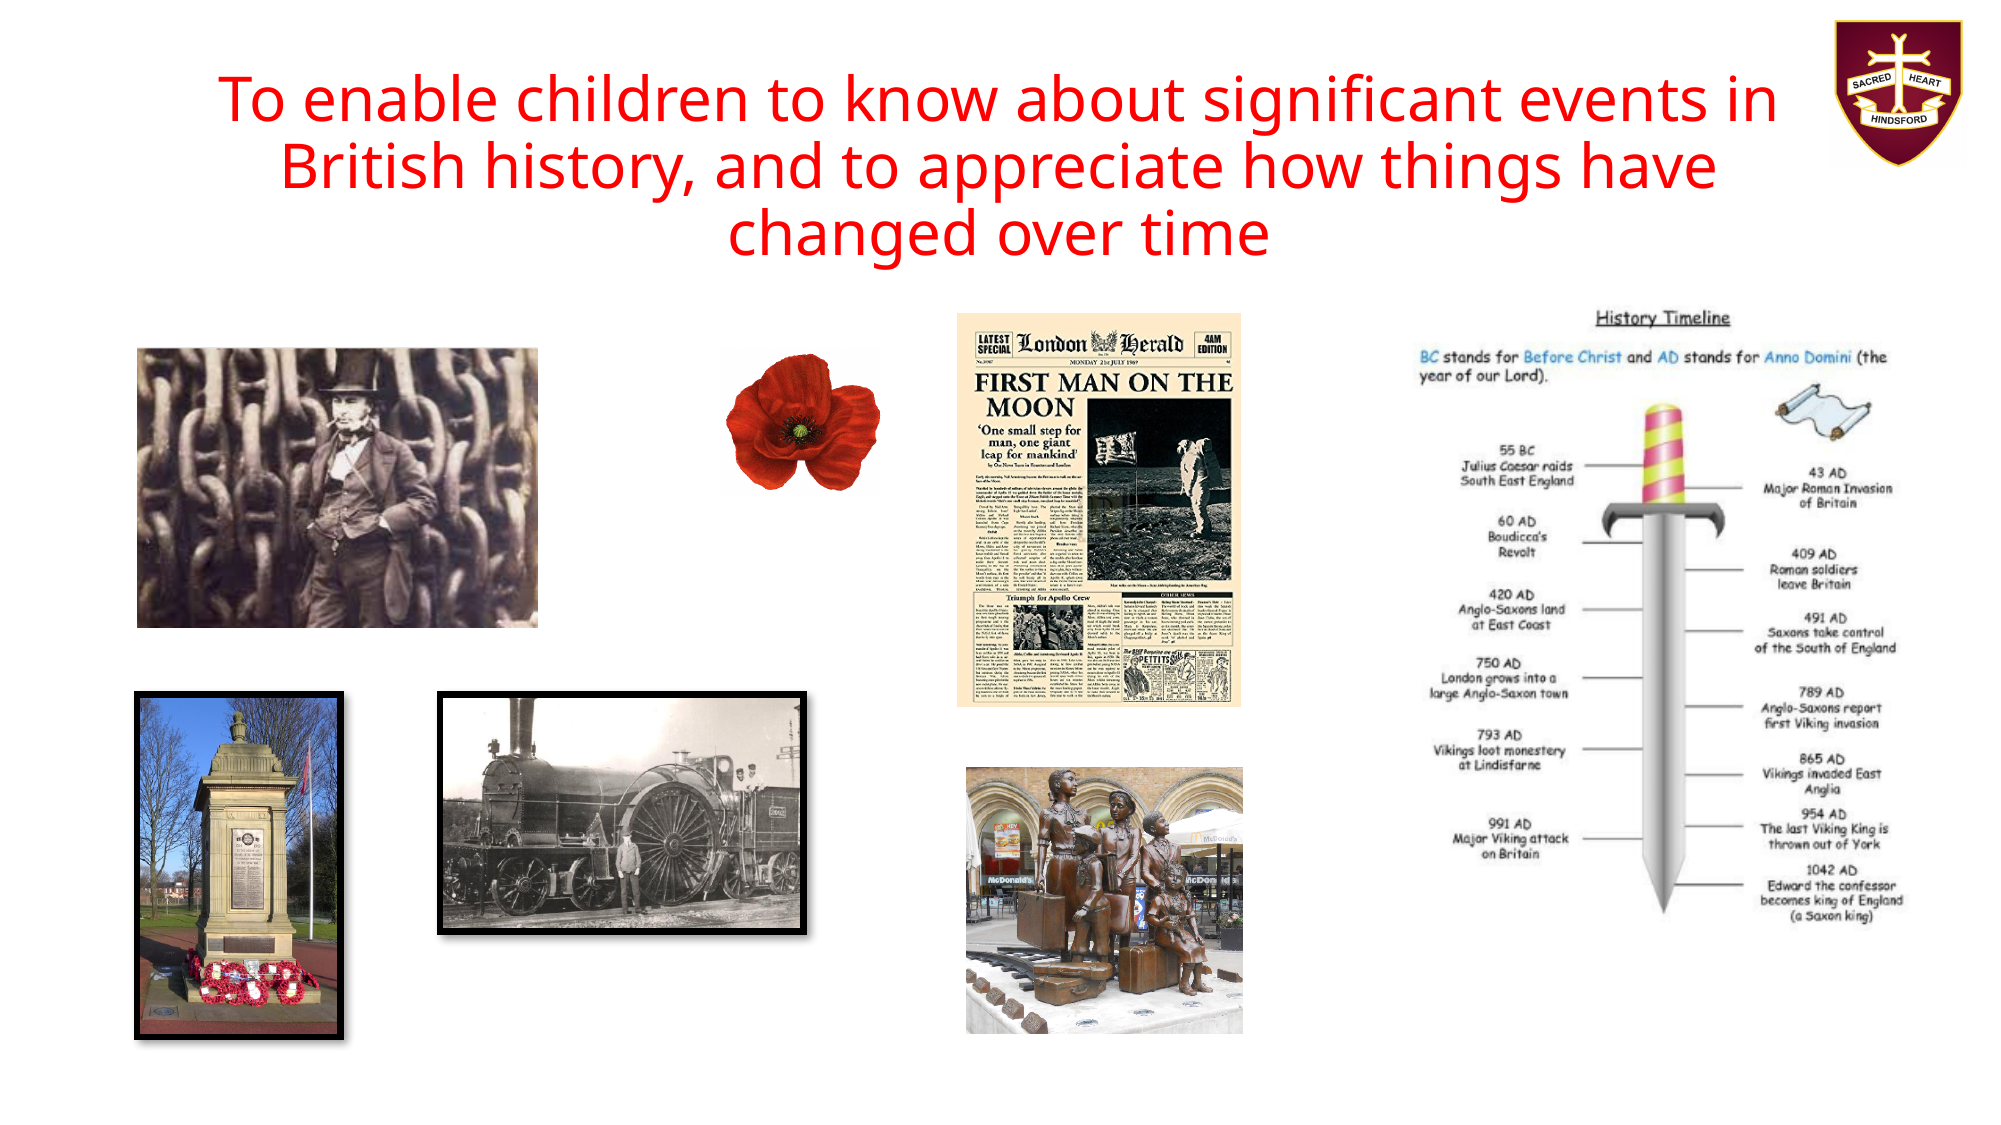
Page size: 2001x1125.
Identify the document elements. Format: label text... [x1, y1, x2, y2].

title To enable children to know about significant events in British history, and to appreciate how things have changed over time [137, 59, 1863, 278]
picture [137, 347, 538, 628]
picture [956, 313, 1241, 707]
picture [966, 766, 1243, 1034]
picture [1829, 16, 1967, 169]
picture [1386, 289, 1935, 937]
picture [443, 697, 801, 929]
picture [140, 697, 338, 1034]
picture [719, 347, 882, 494]
